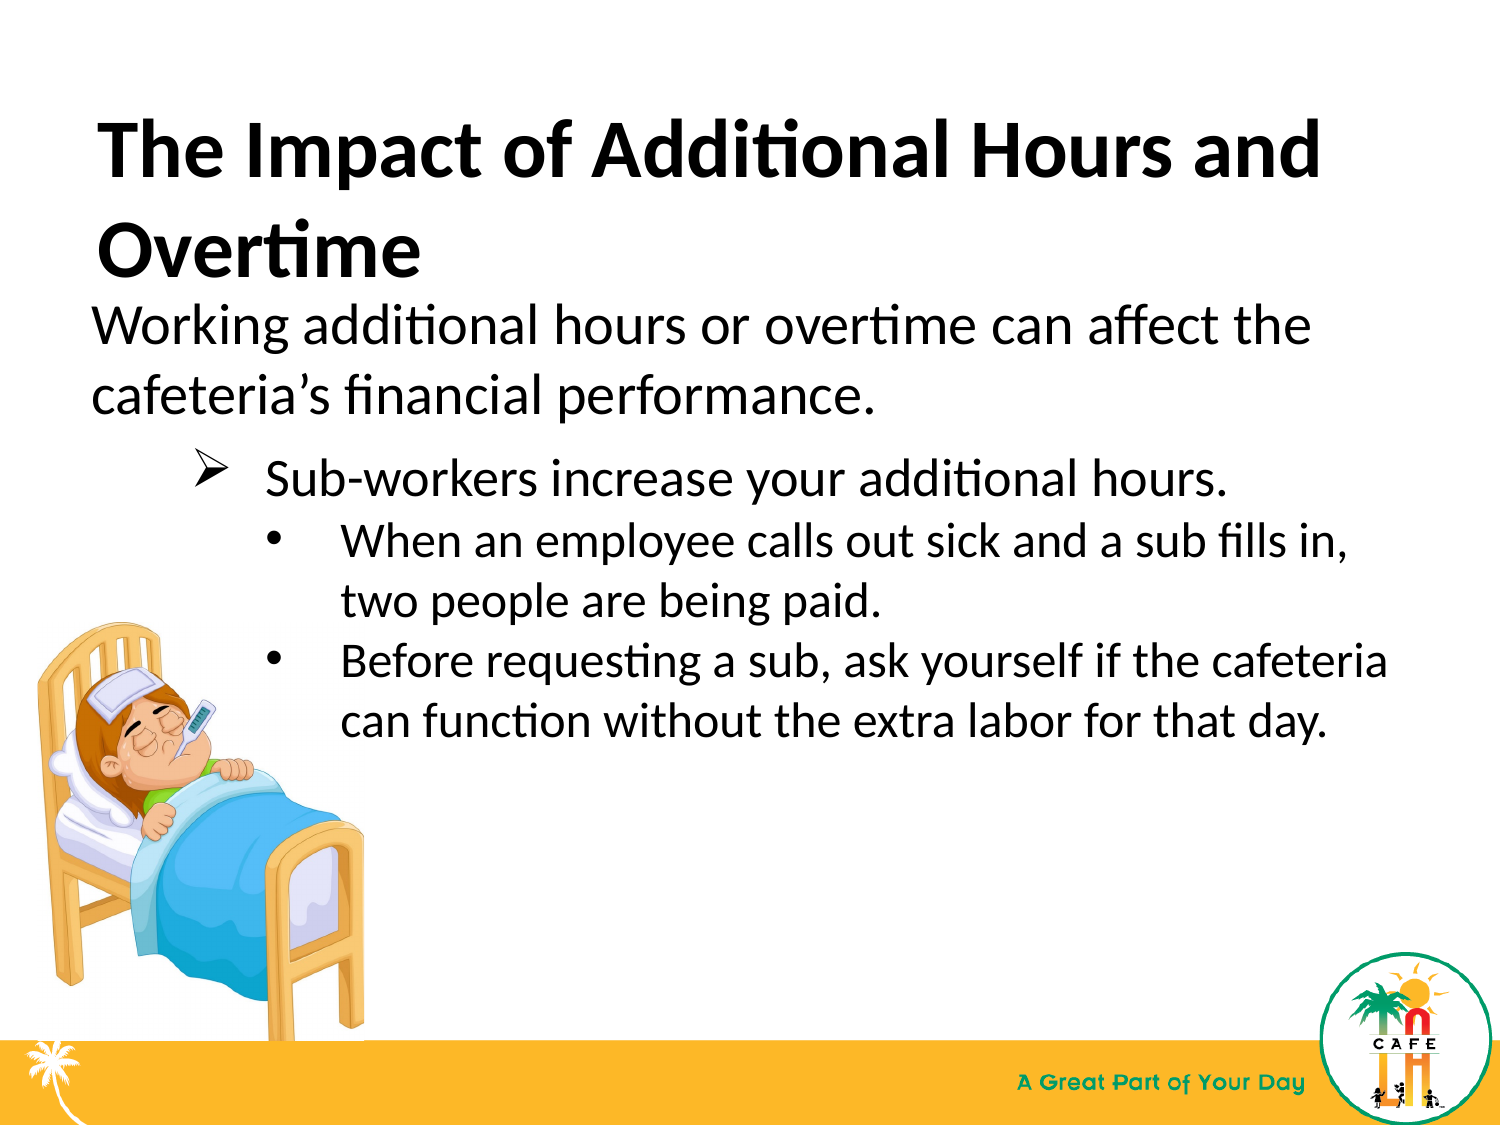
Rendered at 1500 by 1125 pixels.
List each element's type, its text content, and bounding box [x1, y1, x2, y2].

text_box Working additional hours or overtime can affect the cafeteria’s financial performance. [76, 278, 1465, 434]
picture [0, 621, 1500, 1125]
text_box Sub-workers increase your additional hours. When an employee calls out sick and a sub fills in, two people are being paid. Before requesting a sub, ask yourself if the cafeteria can function without the extra labor for that day. [100, 435, 1415, 820]
title The Impact of Additional Hours and Overtime [82, 99, 1433, 278]
